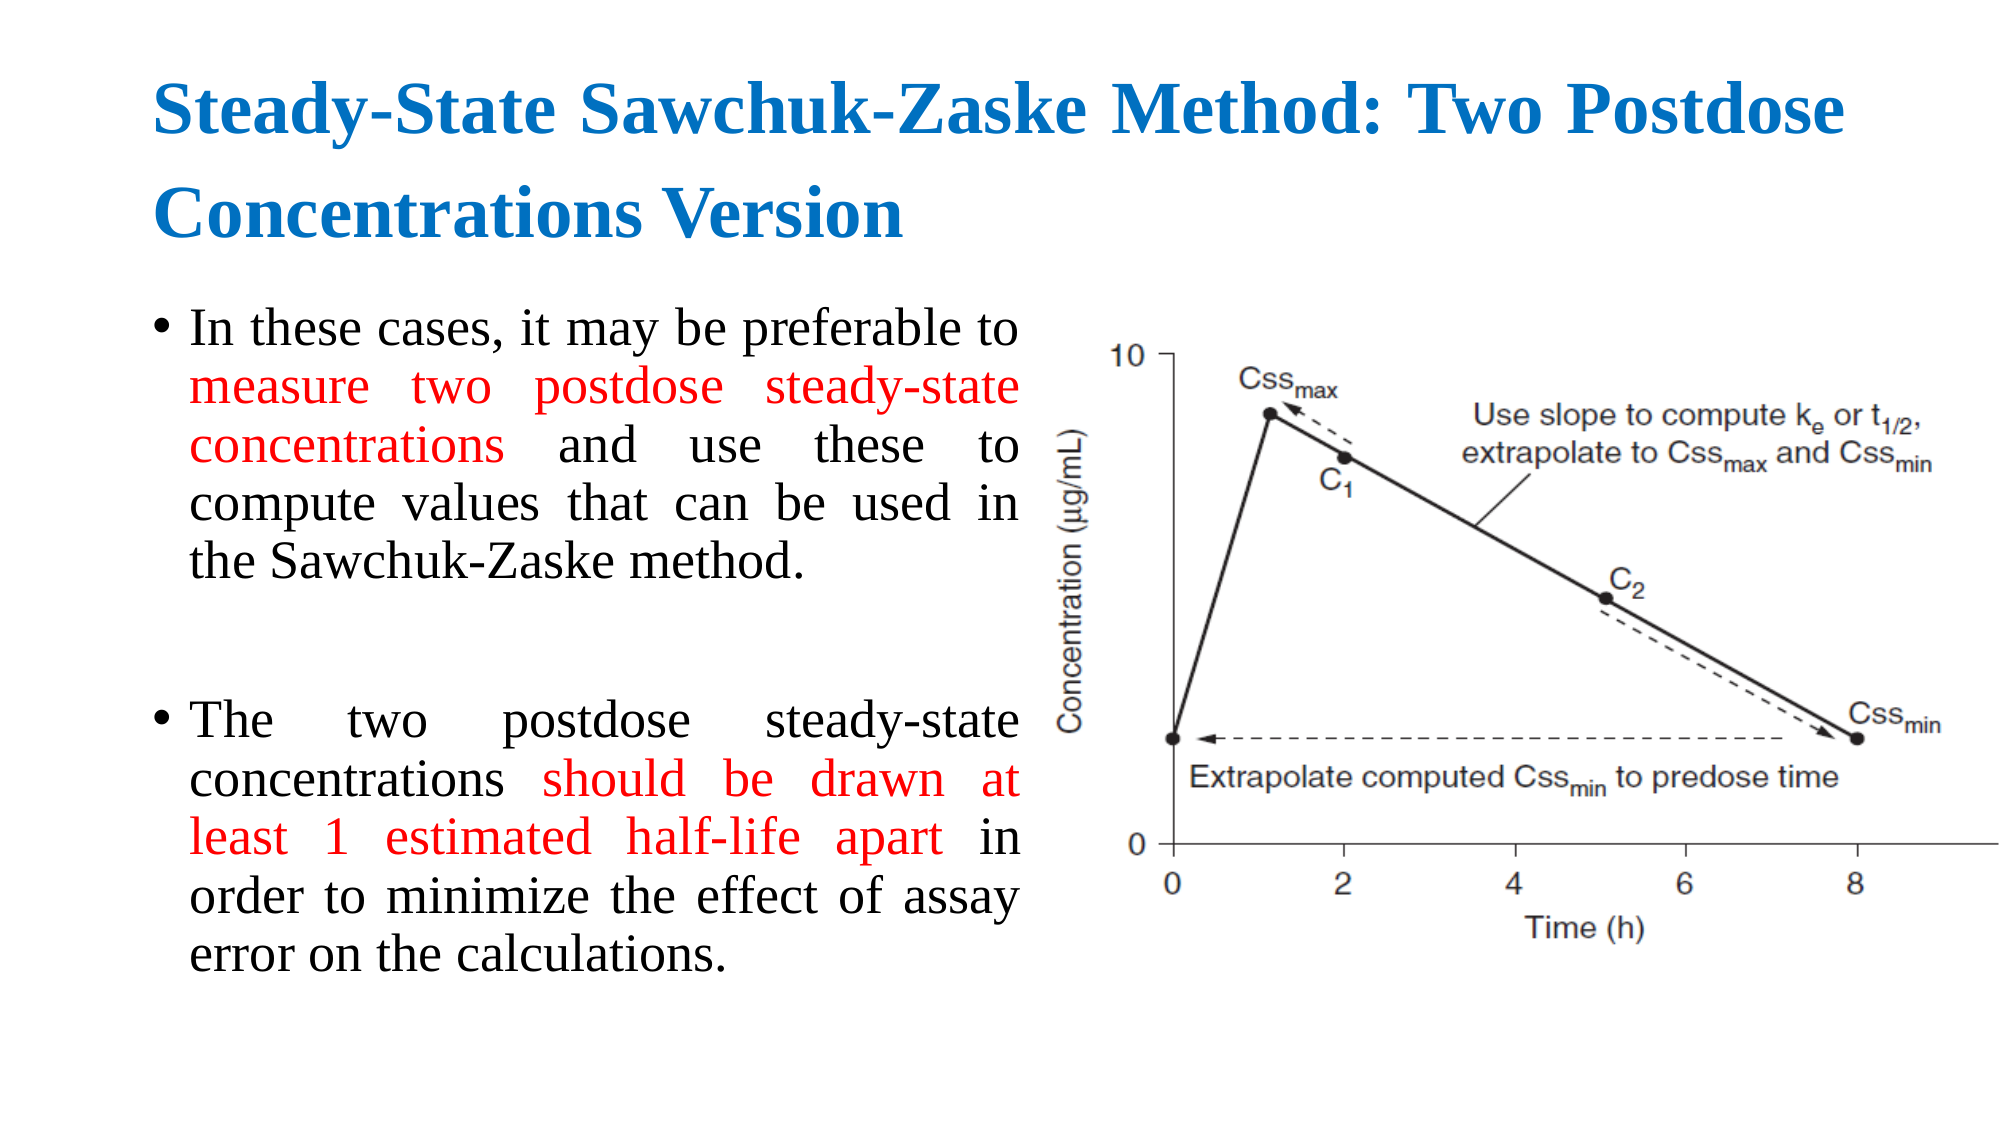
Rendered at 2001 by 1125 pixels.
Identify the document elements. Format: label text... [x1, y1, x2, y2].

list In these cases, it may be preferable to measure two postdose steady-state concentrations and use these to compute values that can be used in the Sawchuk-Zaske method. The two postdose steady-state concentrations should be drawn at least 1 estimated half-life apart in order to minimize the effect of assay error on the calculations. [137, 290, 1037, 1125]
picture [1054, 338, 2000, 947]
title Steady-State Sawchuk-Zaske Method: Two Postdose Concentrations Version [137, 40, 1863, 257]
